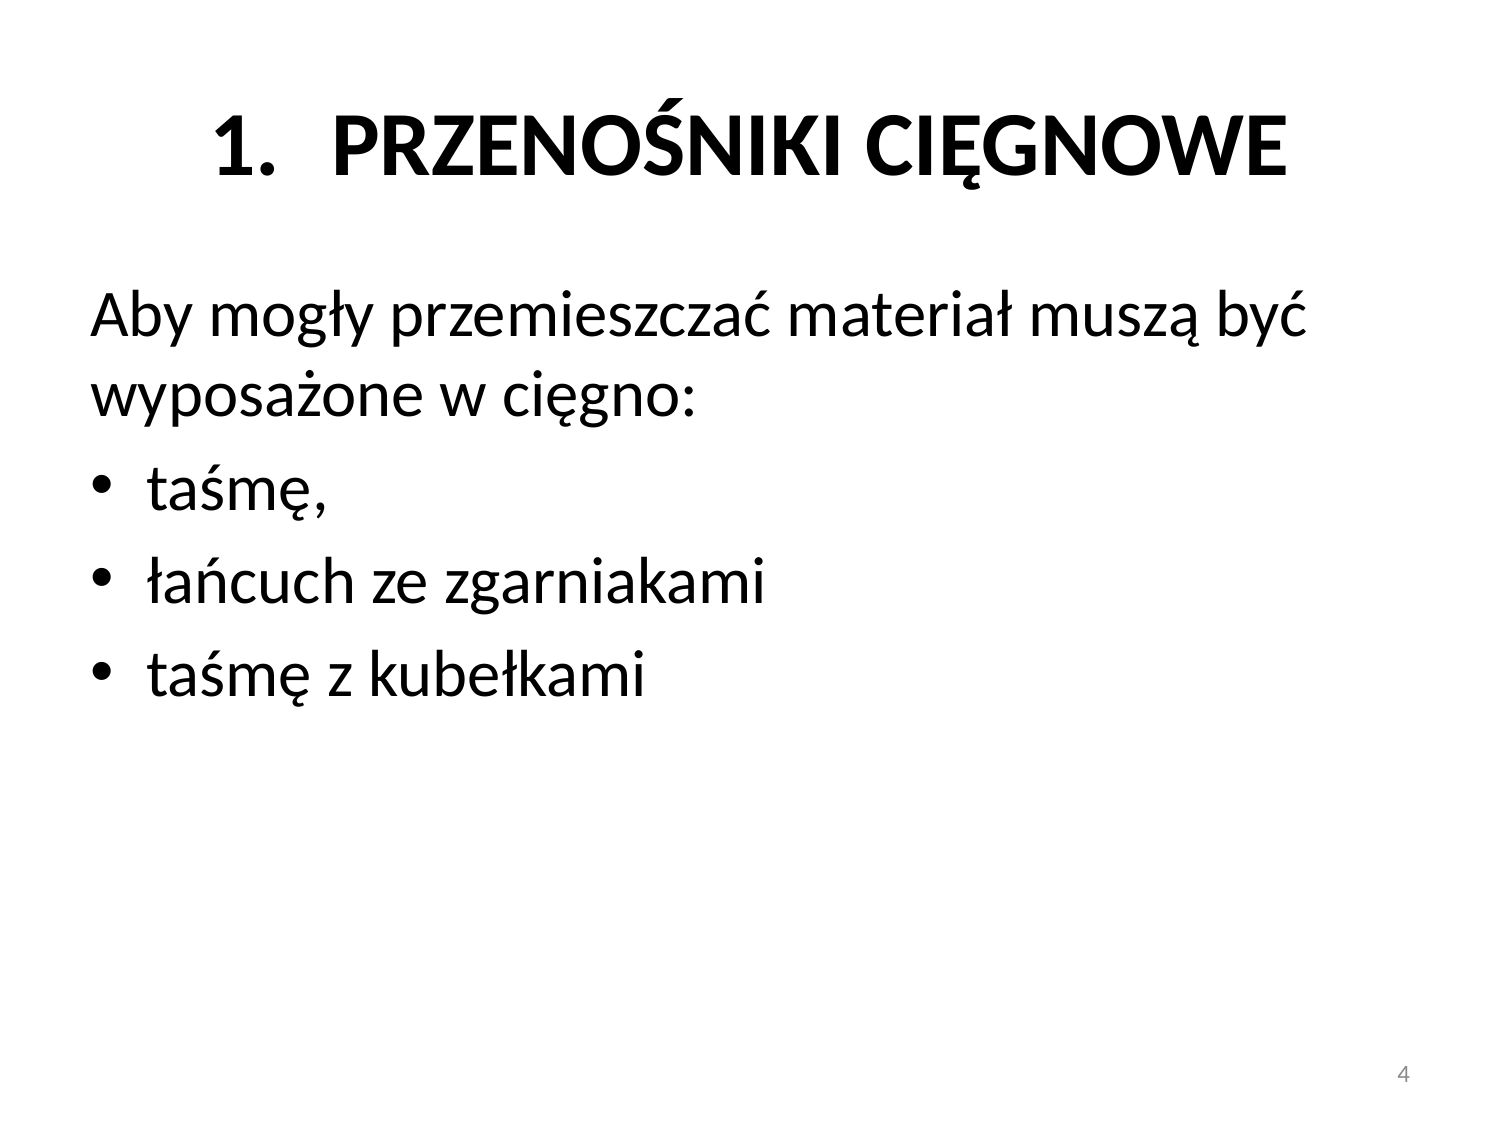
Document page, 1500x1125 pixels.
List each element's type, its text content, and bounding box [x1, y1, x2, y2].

title PRZENOŚNIKI CIĘGNOWE [75, 45, 1425, 233]
list Aby mogły przemieszczać materiał muszą być wyposażone w cięgno: taśmę, łańcuch ze zgarniakami taśmę z kubełkami [75, 262, 1425, 1005]
slide_number 4 [1074, 1042, 1425, 1103]
